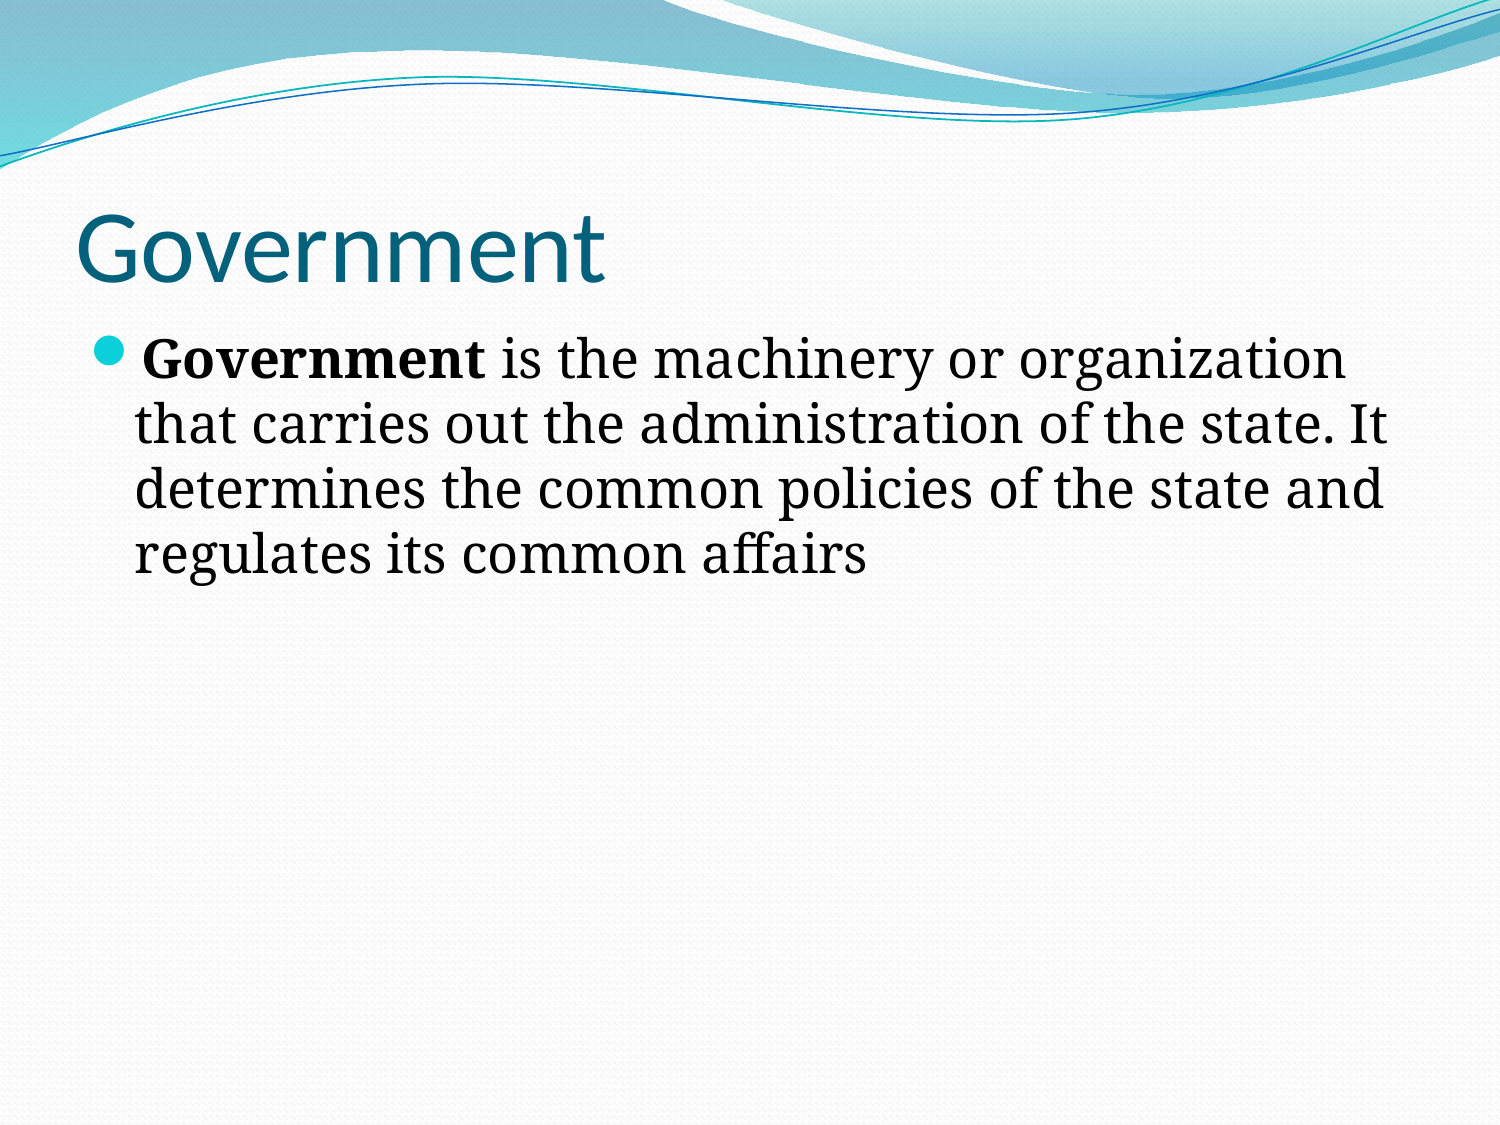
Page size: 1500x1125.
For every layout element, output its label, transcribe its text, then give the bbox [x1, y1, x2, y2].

title Government [75, 115, 1425, 303]
list Government is the machinery or organization that carries out the administration of the state. It determines the common policies of the state and regulates its common affairs [75, 317, 1425, 1038]
